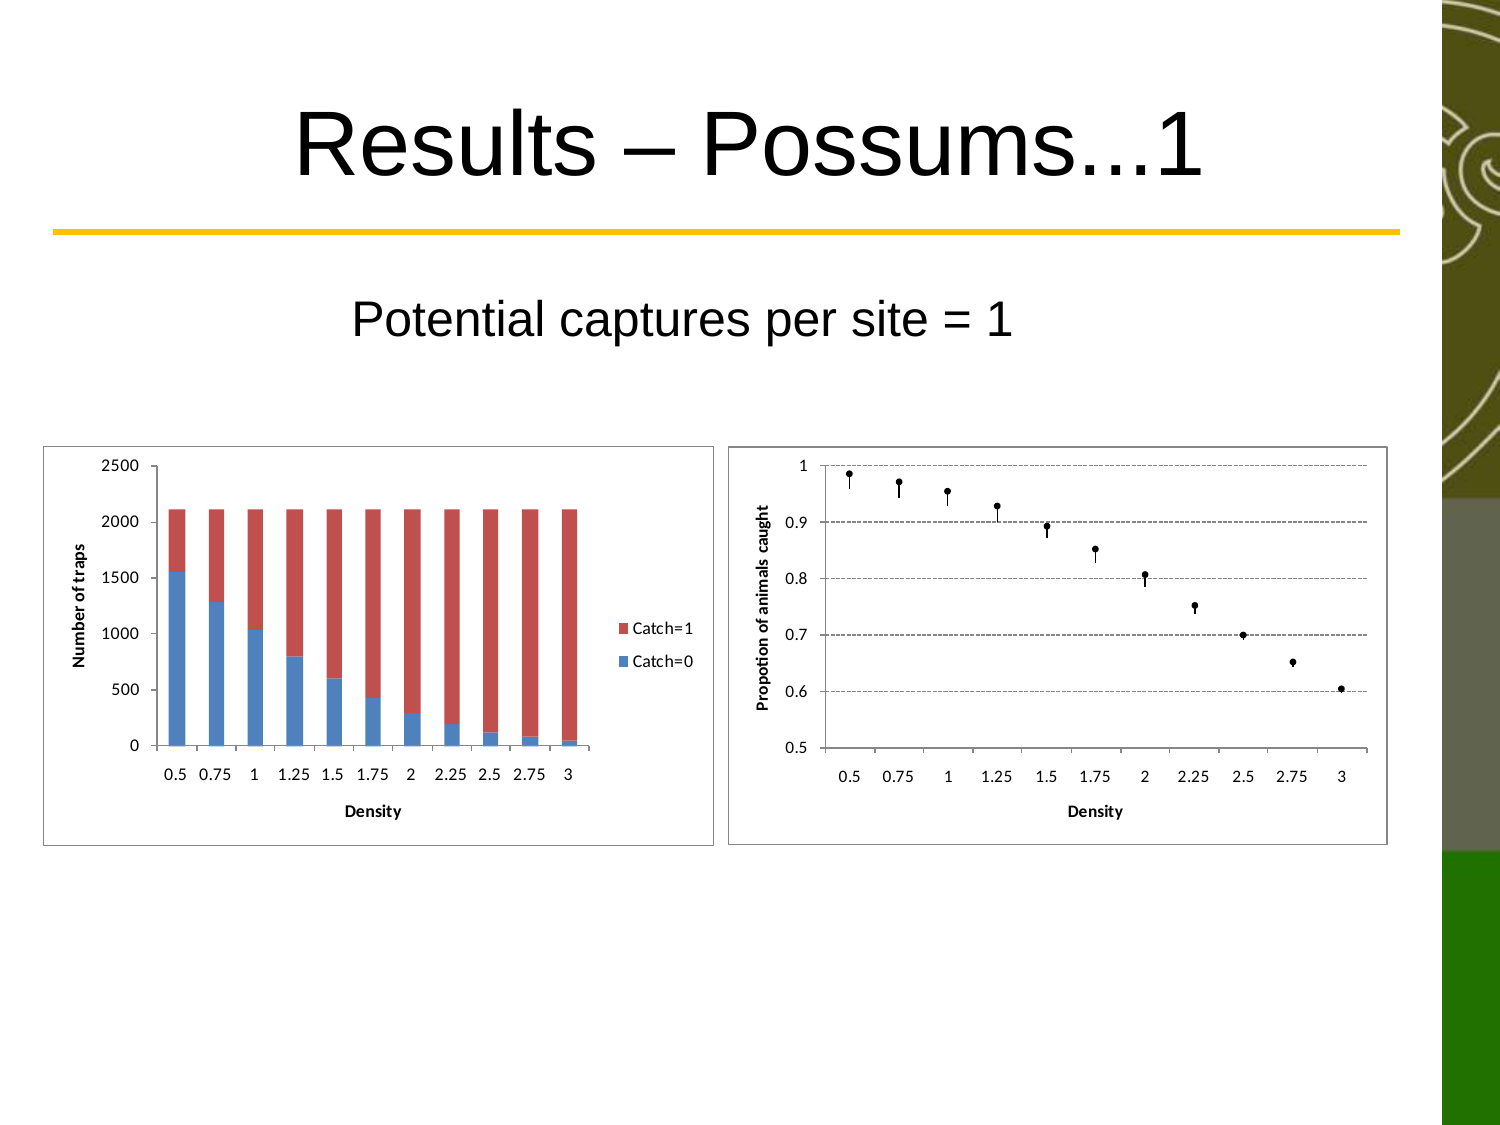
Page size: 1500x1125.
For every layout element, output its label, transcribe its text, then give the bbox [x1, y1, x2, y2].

picture [726, 444, 1389, 846]
text_box Potential captures per site = 1 [336, 278, 1046, 354]
picture [1442, 0, 1500, 1125]
picture [41, 444, 715, 847]
title Results – Possums...1 [74, 44, 1426, 233]
